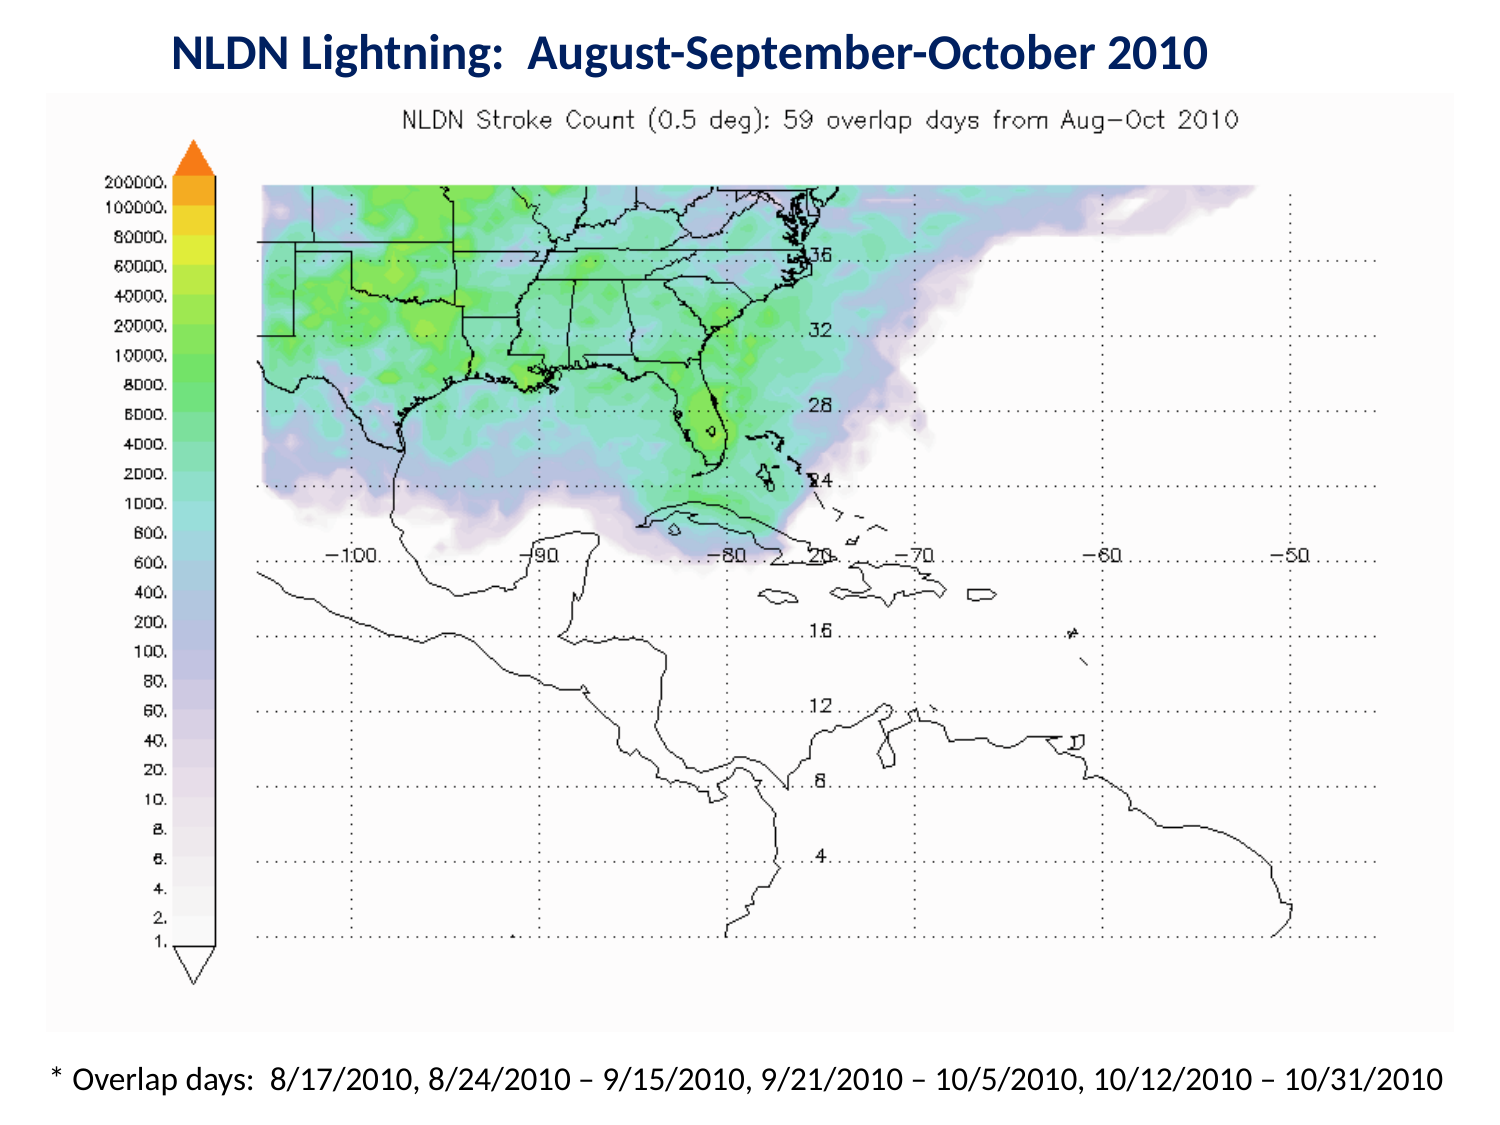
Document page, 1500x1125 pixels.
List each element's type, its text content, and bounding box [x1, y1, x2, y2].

picture [46, 93, 1454, 1032]
text_box NLDN Lightning: August-September-October 2010 [156, 12, 1224, 88]
text_box * Overlap days: 8/17/2010, 8/24/2010 – 9/15/2010, 9/21/2010 – 10/5/2010, 10/12/2010 – 10/31/2010 [33, 1049, 1468, 1105]
